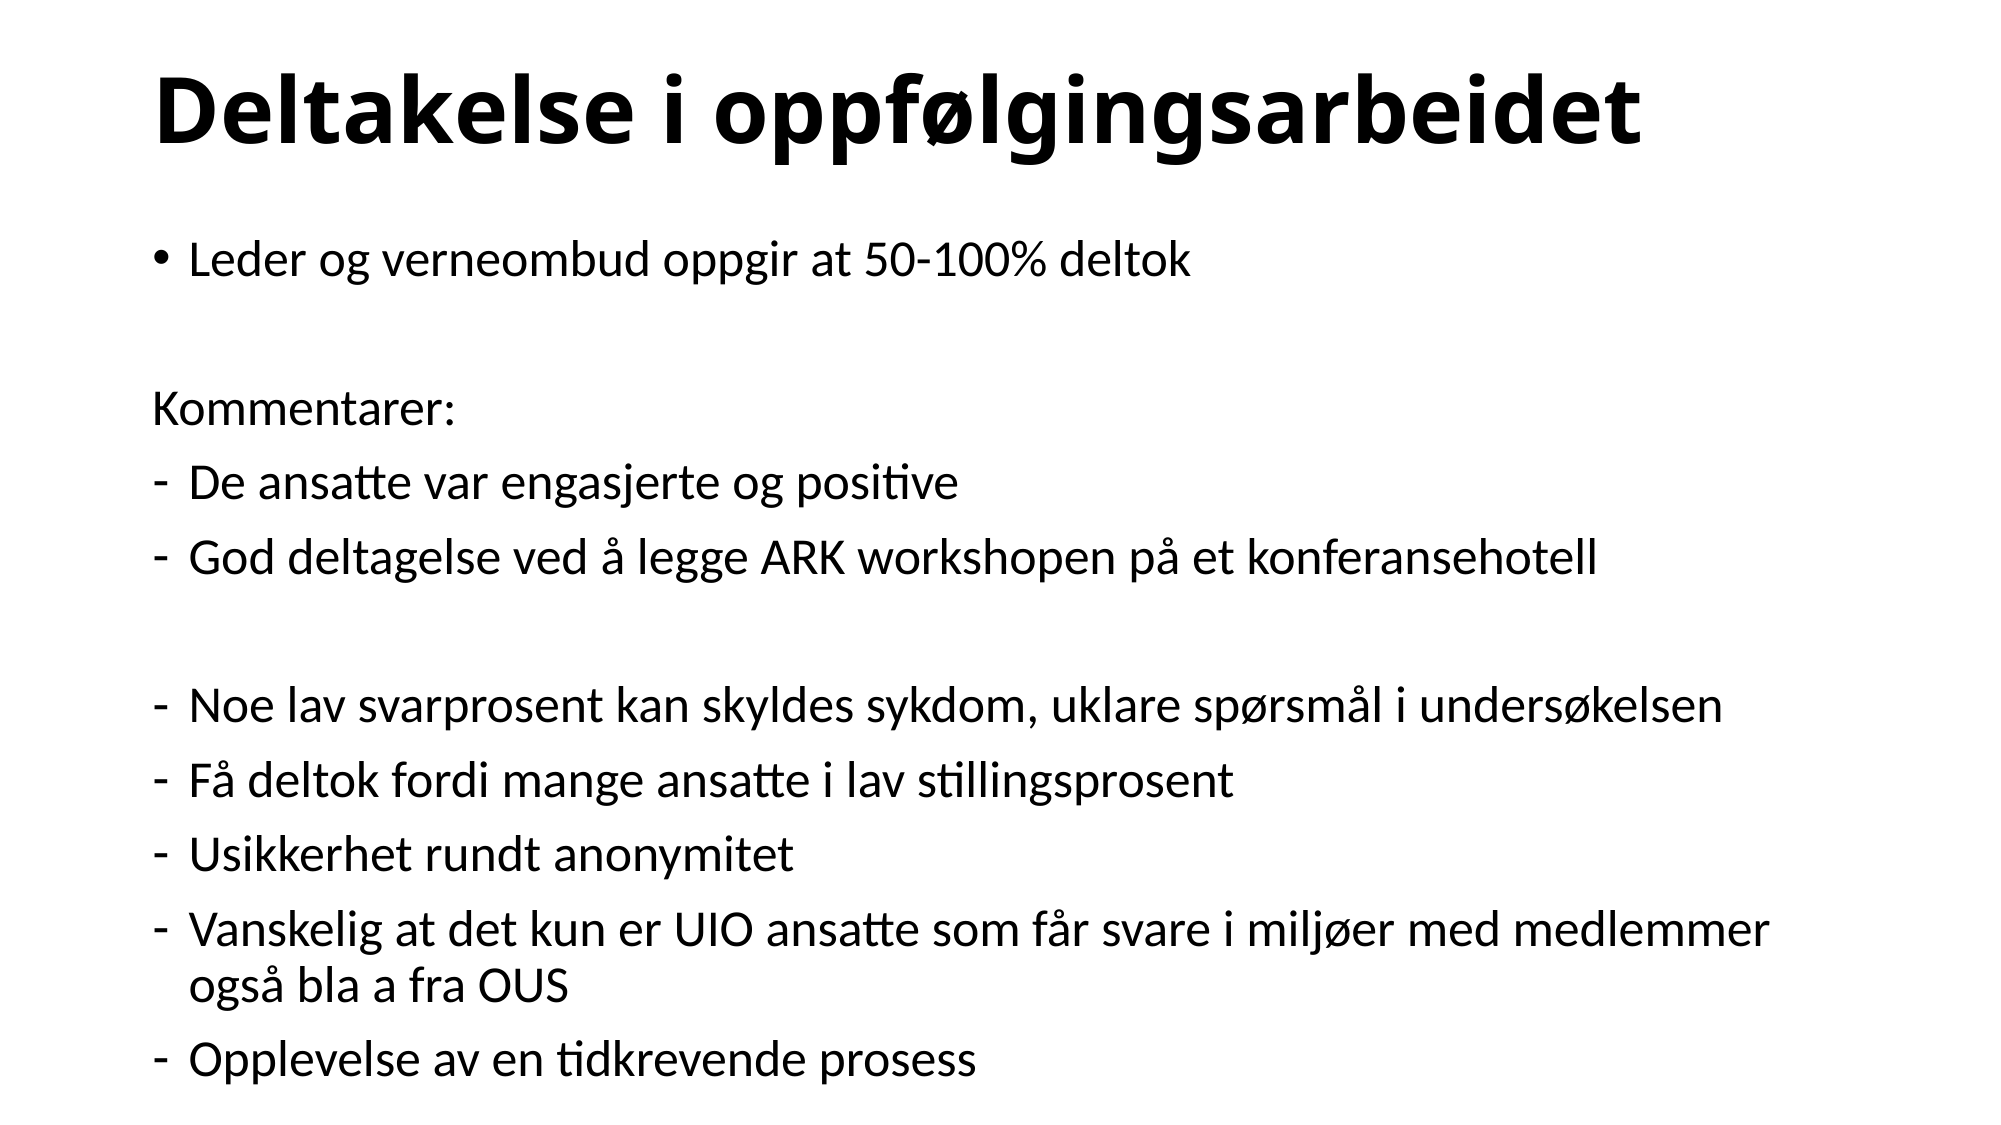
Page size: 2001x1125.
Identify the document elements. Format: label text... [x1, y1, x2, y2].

list Leder og verneombud oppgir at 50-100% deltok Kommentarer: De ansatte var engasjerte og positive God deltagelse ved å legge ARK workshopen på et konferansehotell Noe lav svarprosent kan skyldes sykdom, uklare spørsmål i undersøkelsen Få deltok fordi mange ansatte i lav stillingsprosent Usikkerhet rundt anonymitet Vanskelig at det kun er UIO ansatte som får svare i miljøer med medlemmer også bla a fra OUS Opplevelse av en tidkrevende prosess [137, 224, 1863, 1097]
title Deltakelse i oppfølgingsarbeidet [137, 59, 1863, 224]
